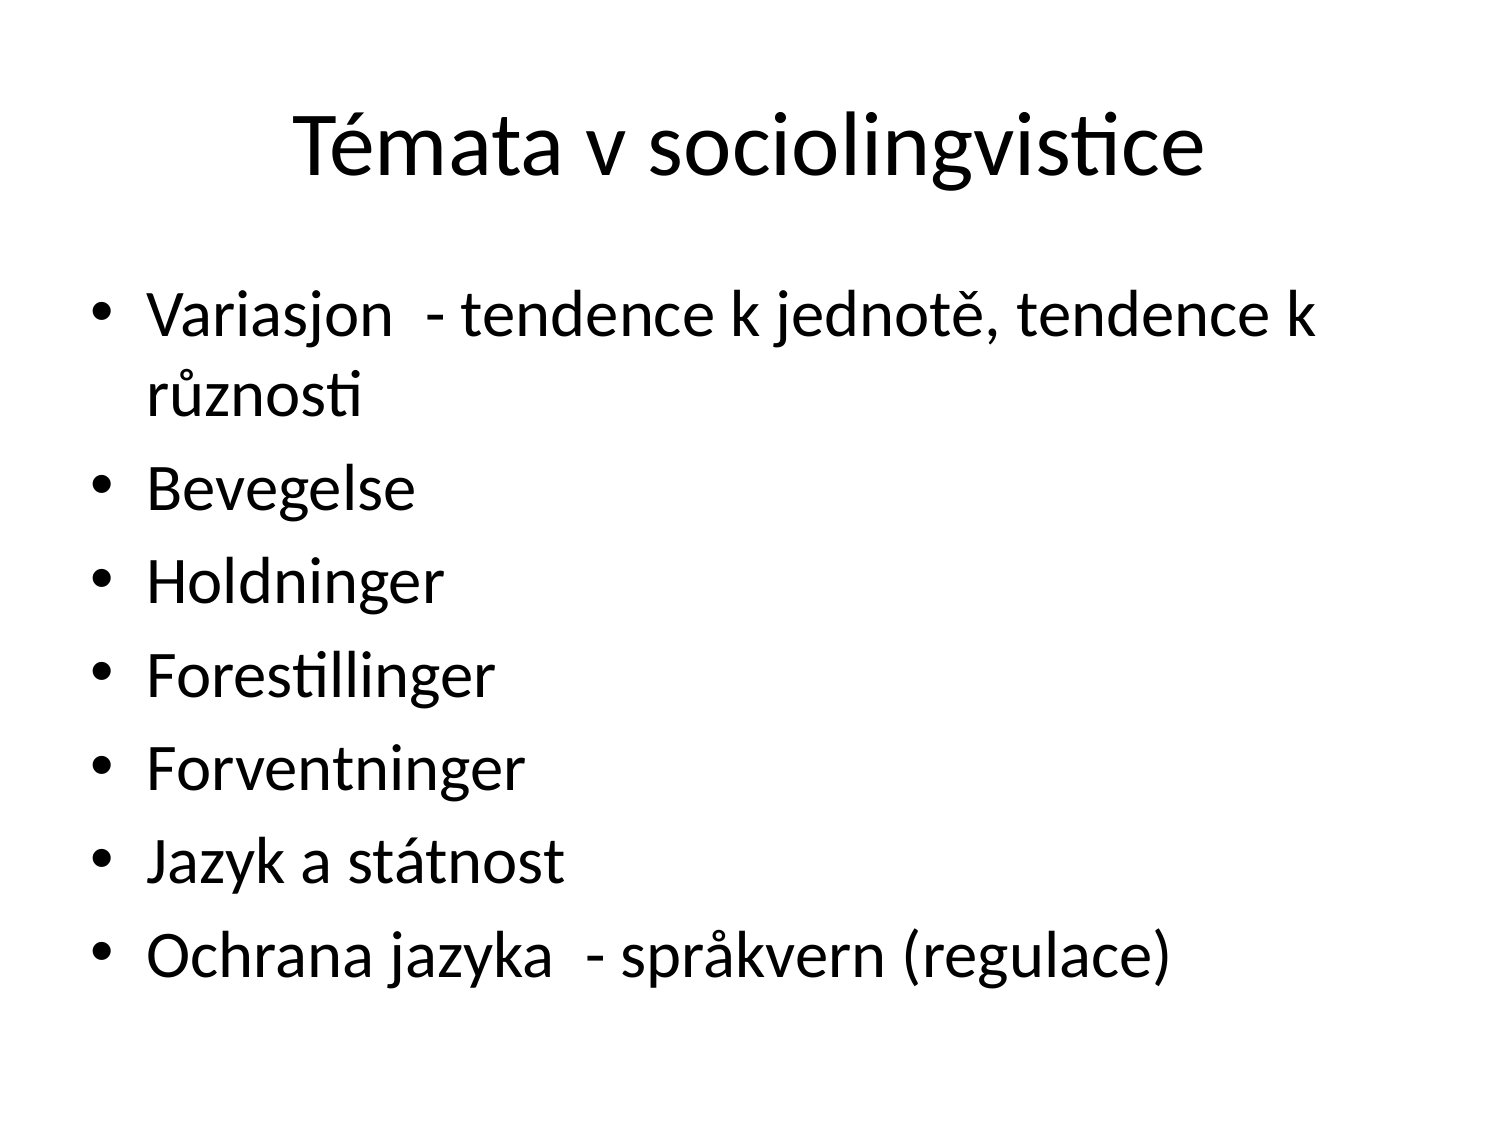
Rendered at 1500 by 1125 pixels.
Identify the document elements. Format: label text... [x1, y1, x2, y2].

title Témata v sociolingvistice [75, 45, 1425, 233]
list Variasjon - tendence k jednotě, tendence k různosti Bevegelse Holdninger Forestillinger Forventninger Jazyk a státnost Ochrana jazyka - språkvern (regulace) [75, 262, 1425, 1005]
